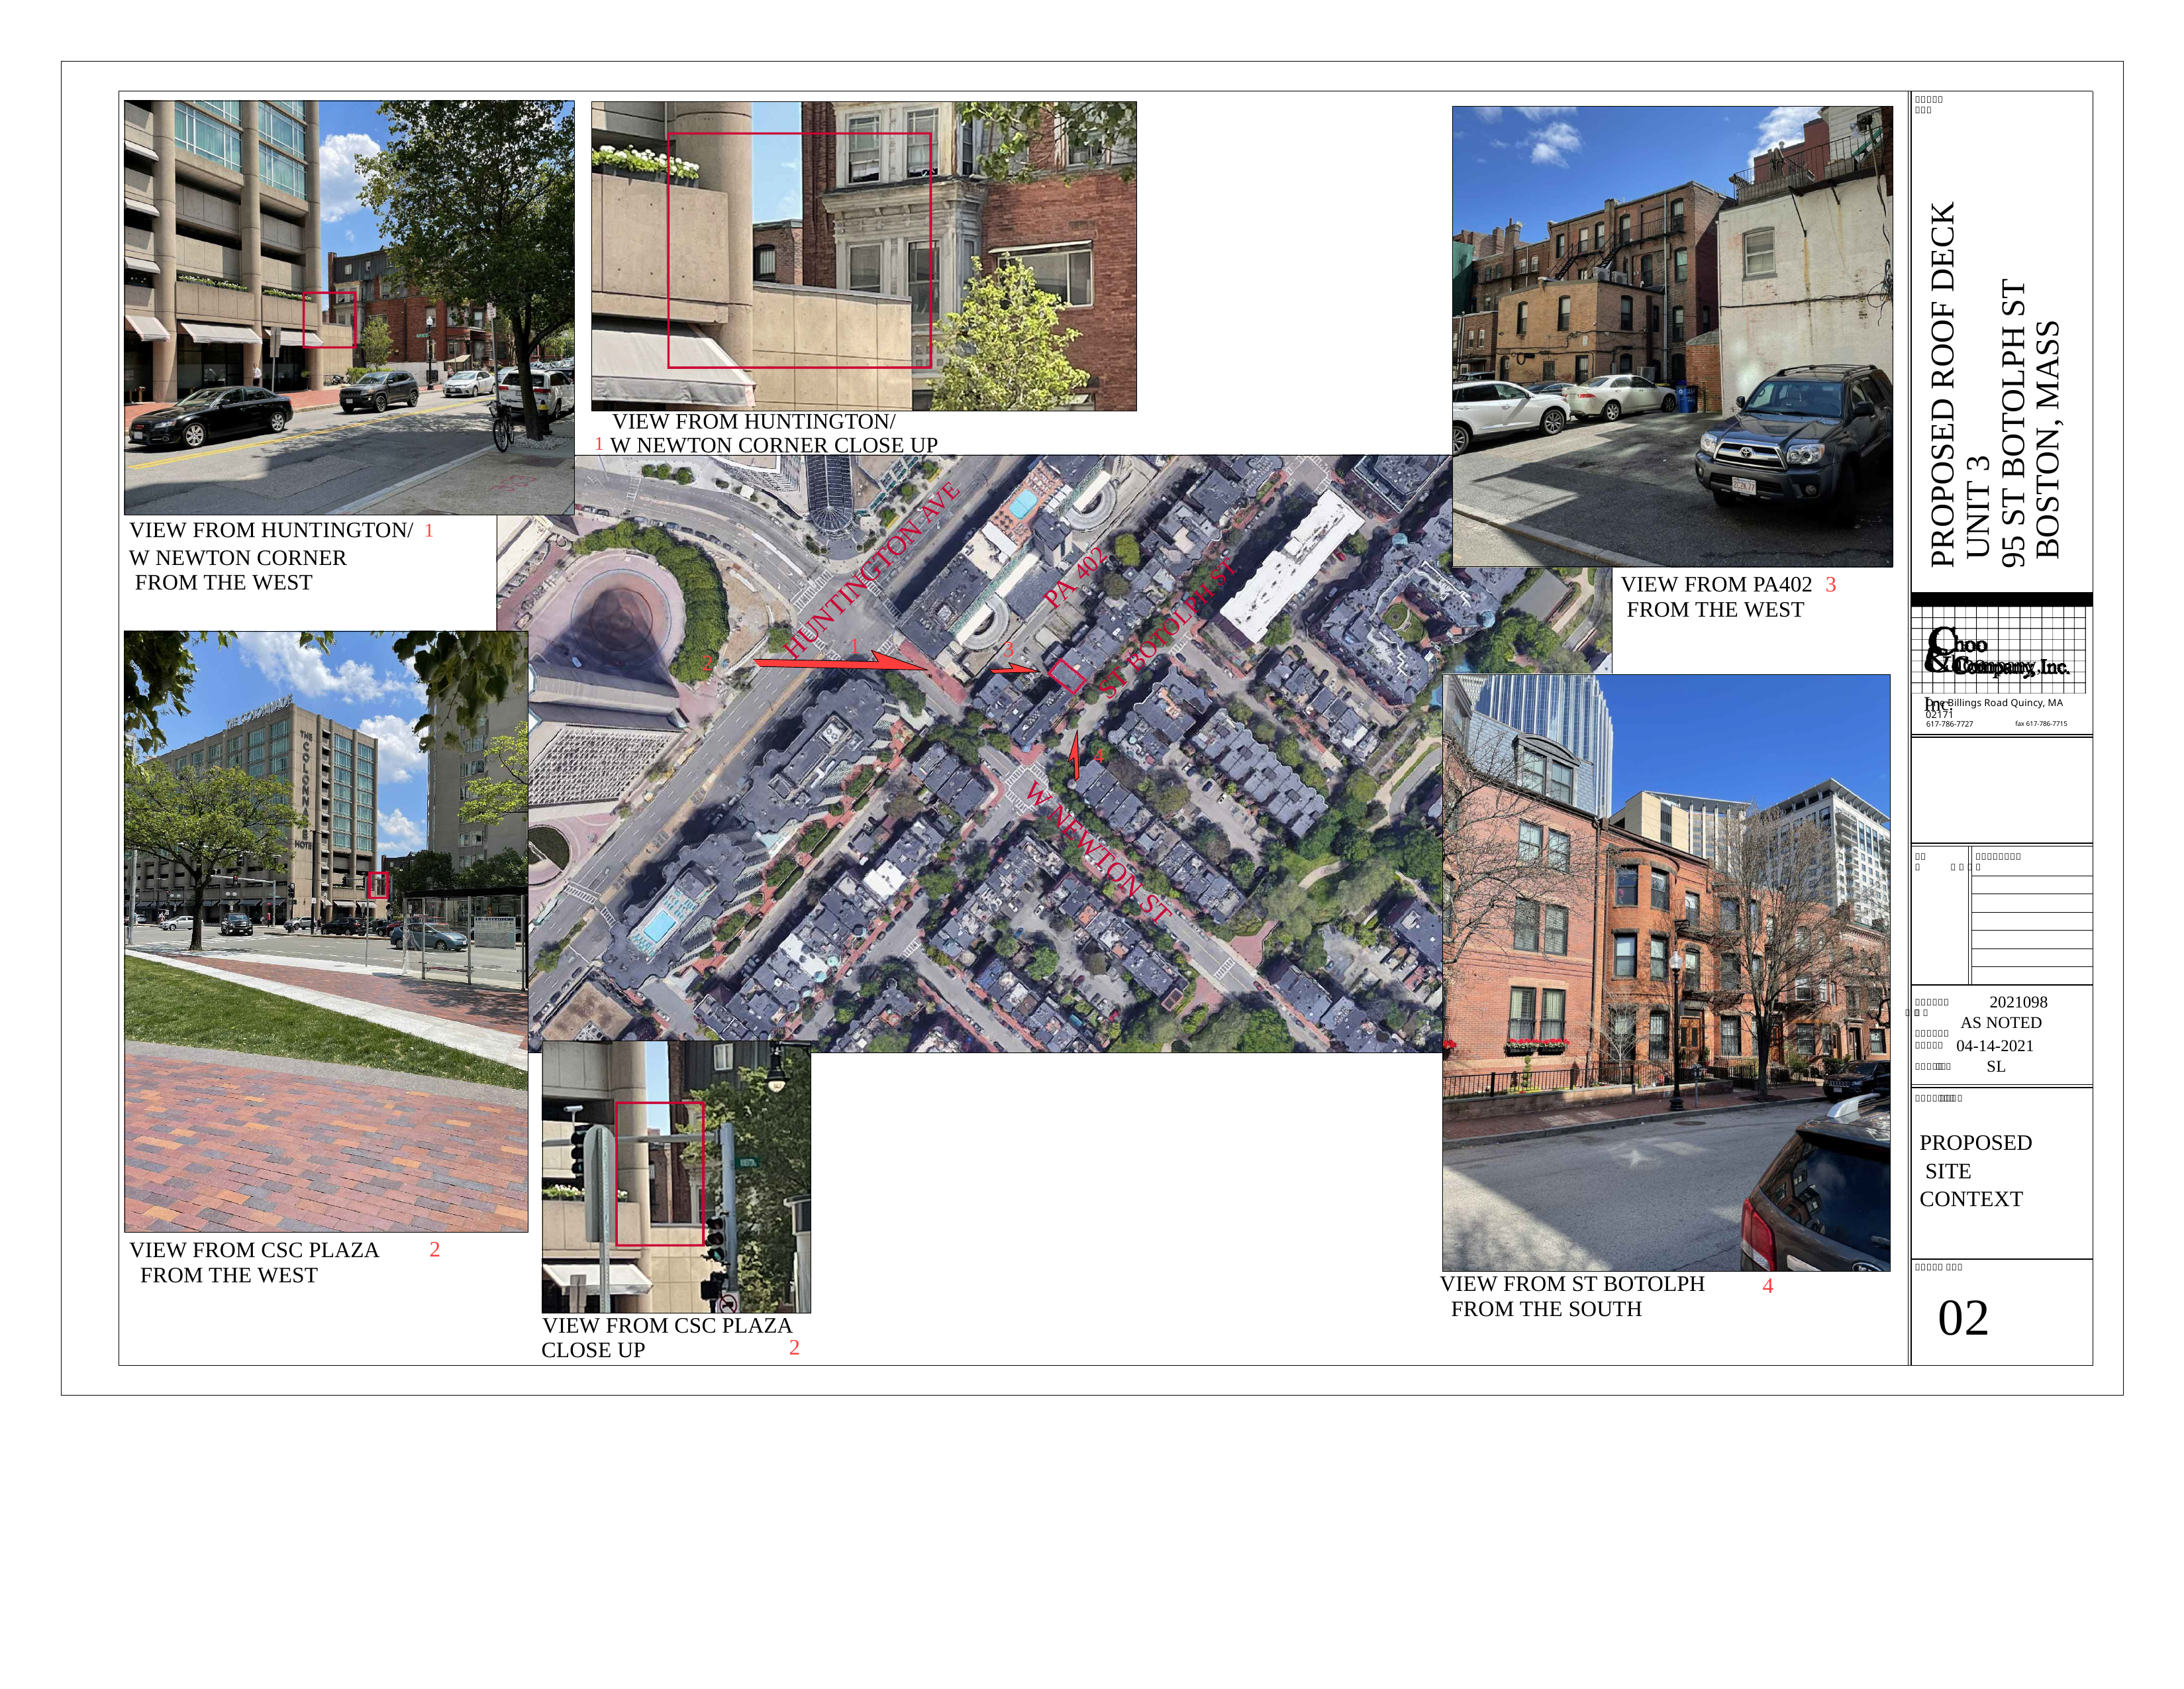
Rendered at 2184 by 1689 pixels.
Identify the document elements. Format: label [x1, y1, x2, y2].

text_box [124, 631, 529, 1233]
text_box [368, 872, 812, 1314]
text_box [591, 101, 1137, 412]
text_box [124, 100, 612, 671]
text_box [1442, 674, 1891, 1272]
text_box [118, 91, 2094, 1366]
text_box [115, 91, 2097, 1370]
text_box [989, 662, 1079, 782]
text_box [60, 60, 2124, 1396]
text_box [615, 105, 1894, 1247]
